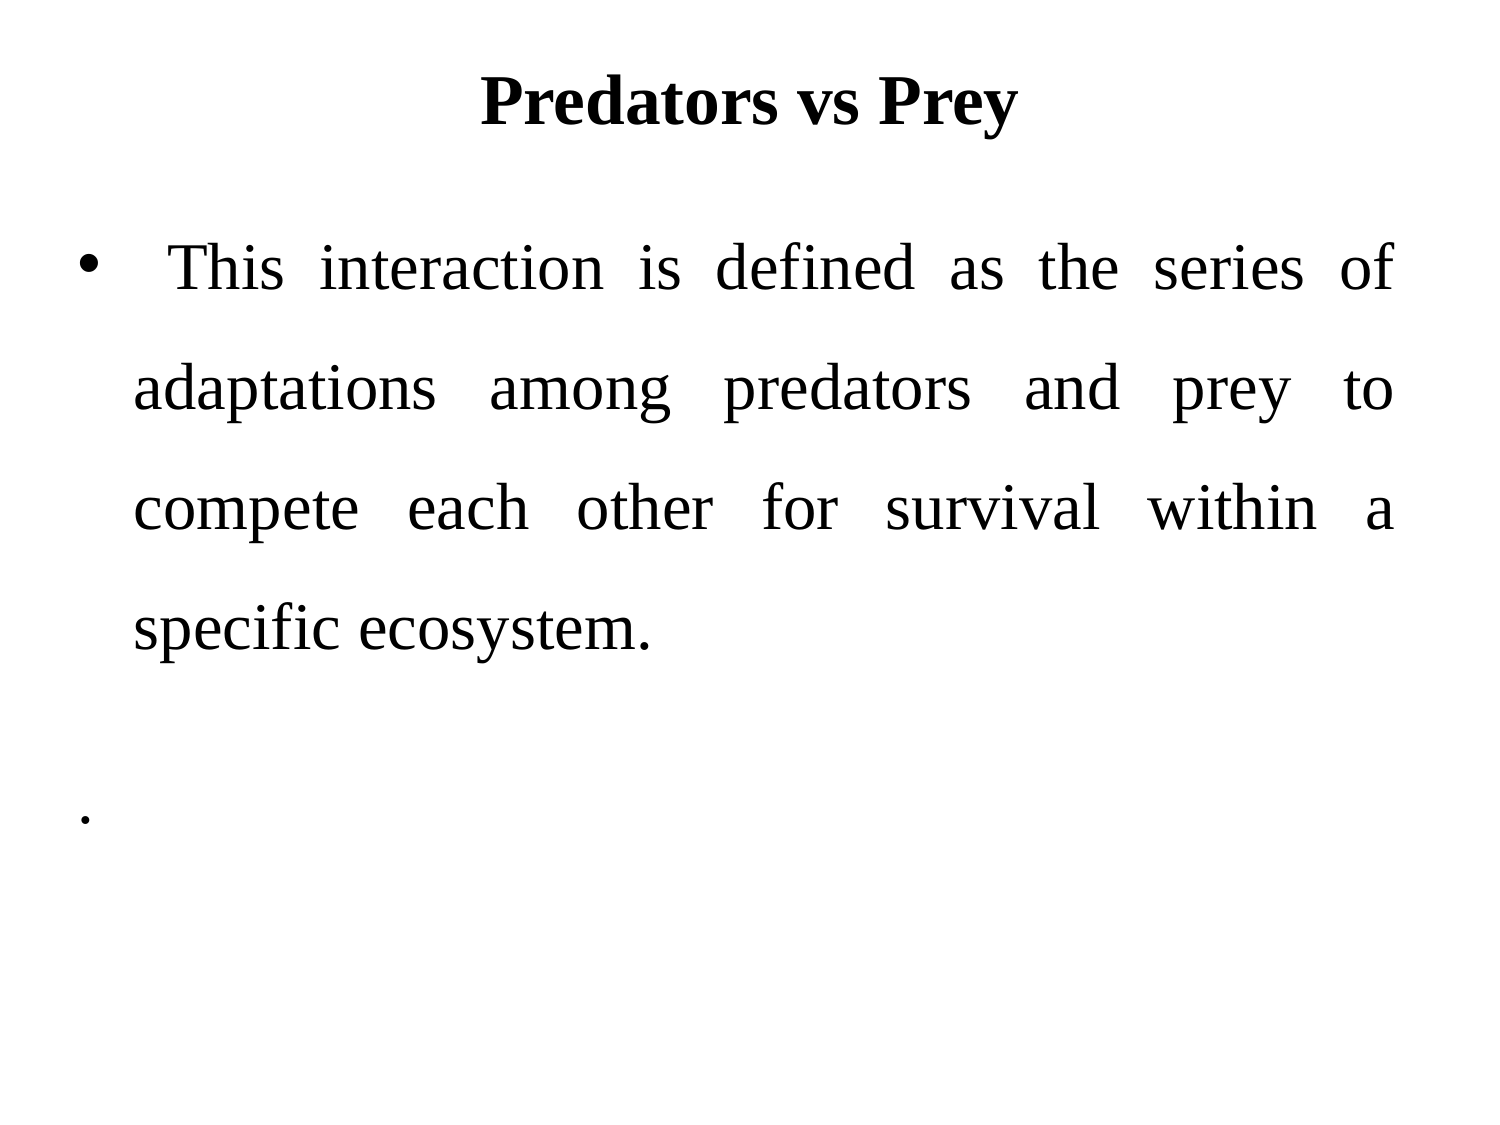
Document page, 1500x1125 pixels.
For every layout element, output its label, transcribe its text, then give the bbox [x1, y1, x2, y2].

title Predators vs Prey [75, 45, 1425, 233]
list This interaction is defined as the series of adaptations among predators and prey to compete each other for survival within a specific ecosystem. . [62, 174, 1413, 918]
